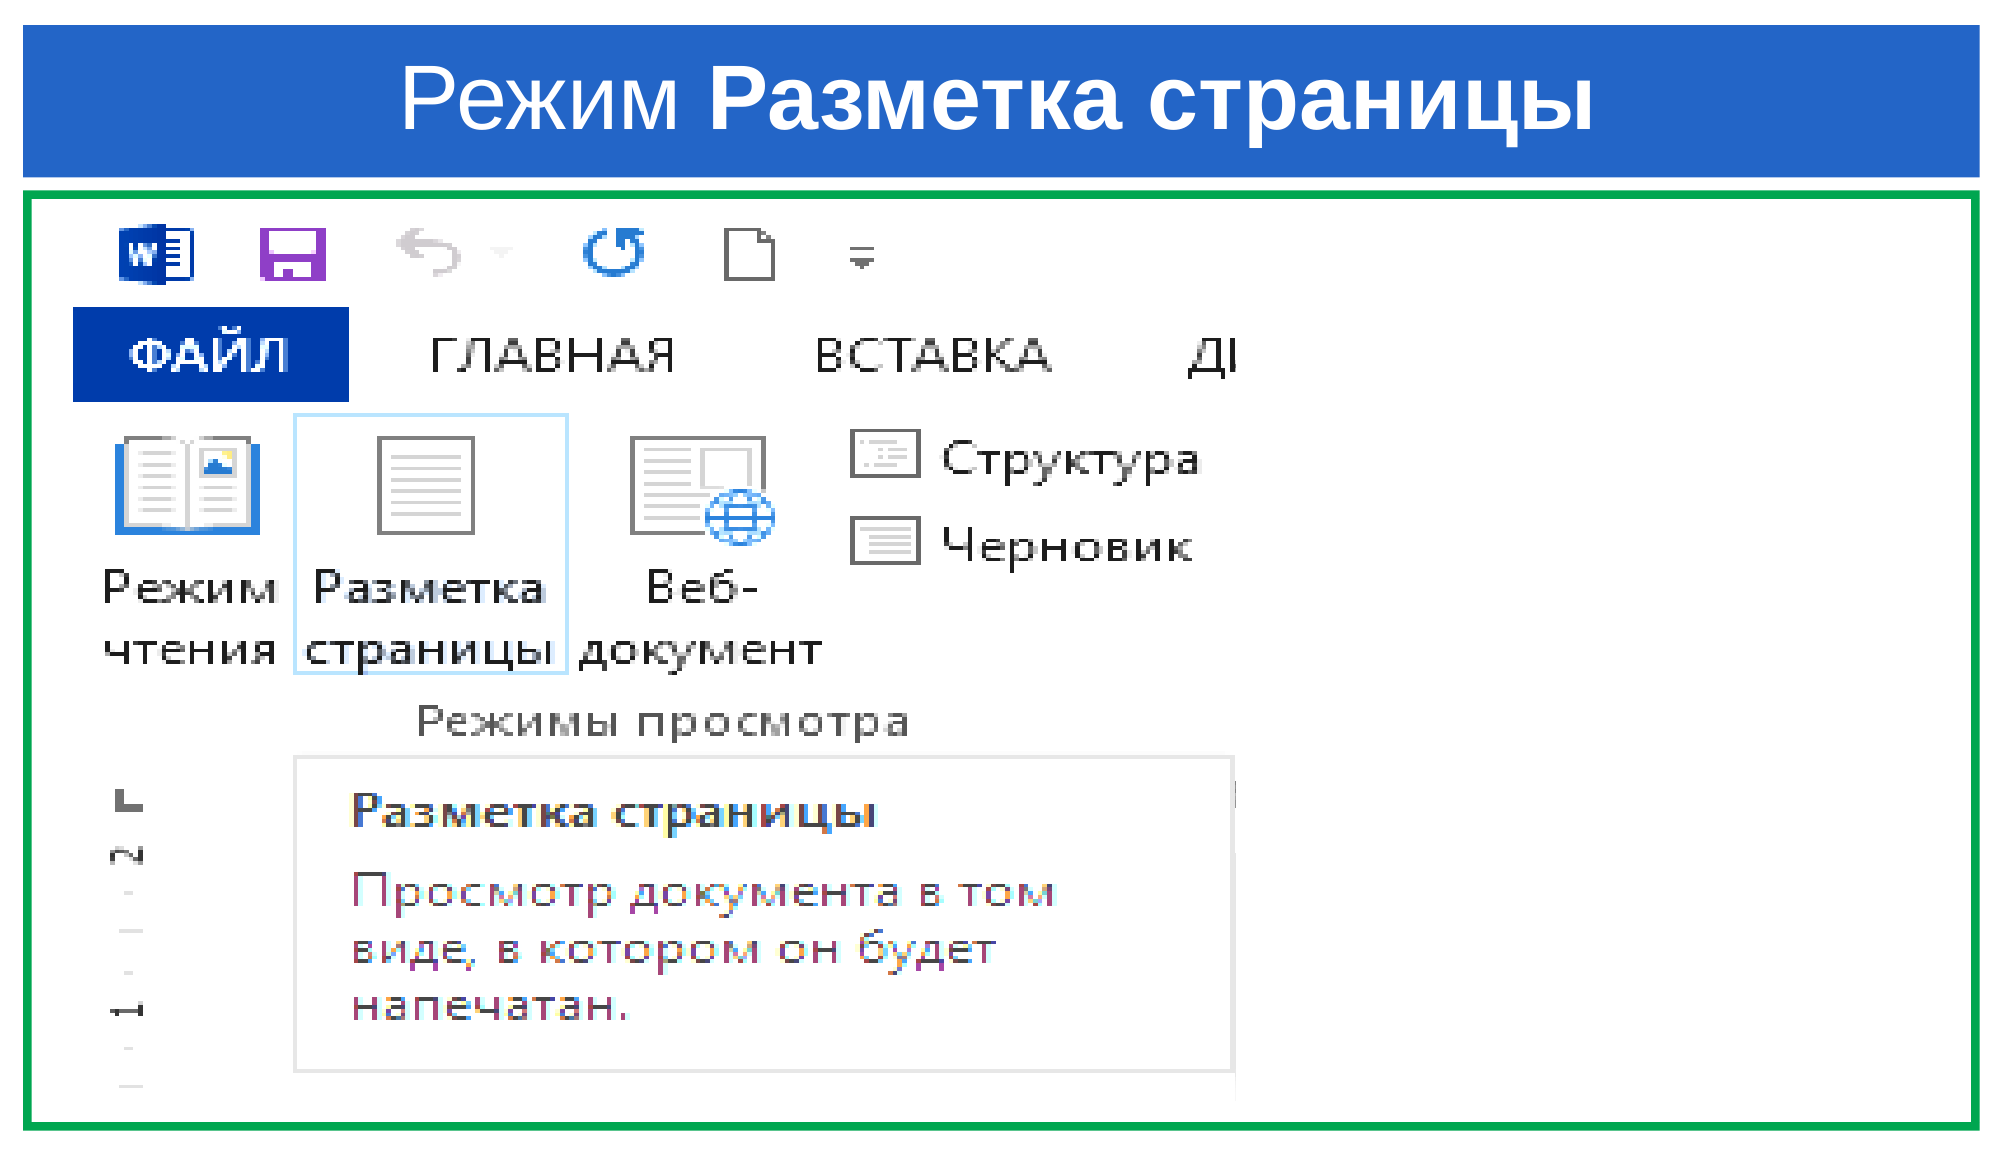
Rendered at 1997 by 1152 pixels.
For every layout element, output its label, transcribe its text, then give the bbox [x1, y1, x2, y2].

text_box Режим Разметка страницы [48, 38, 1949, 149]
picture [72, 213, 1236, 1102]
